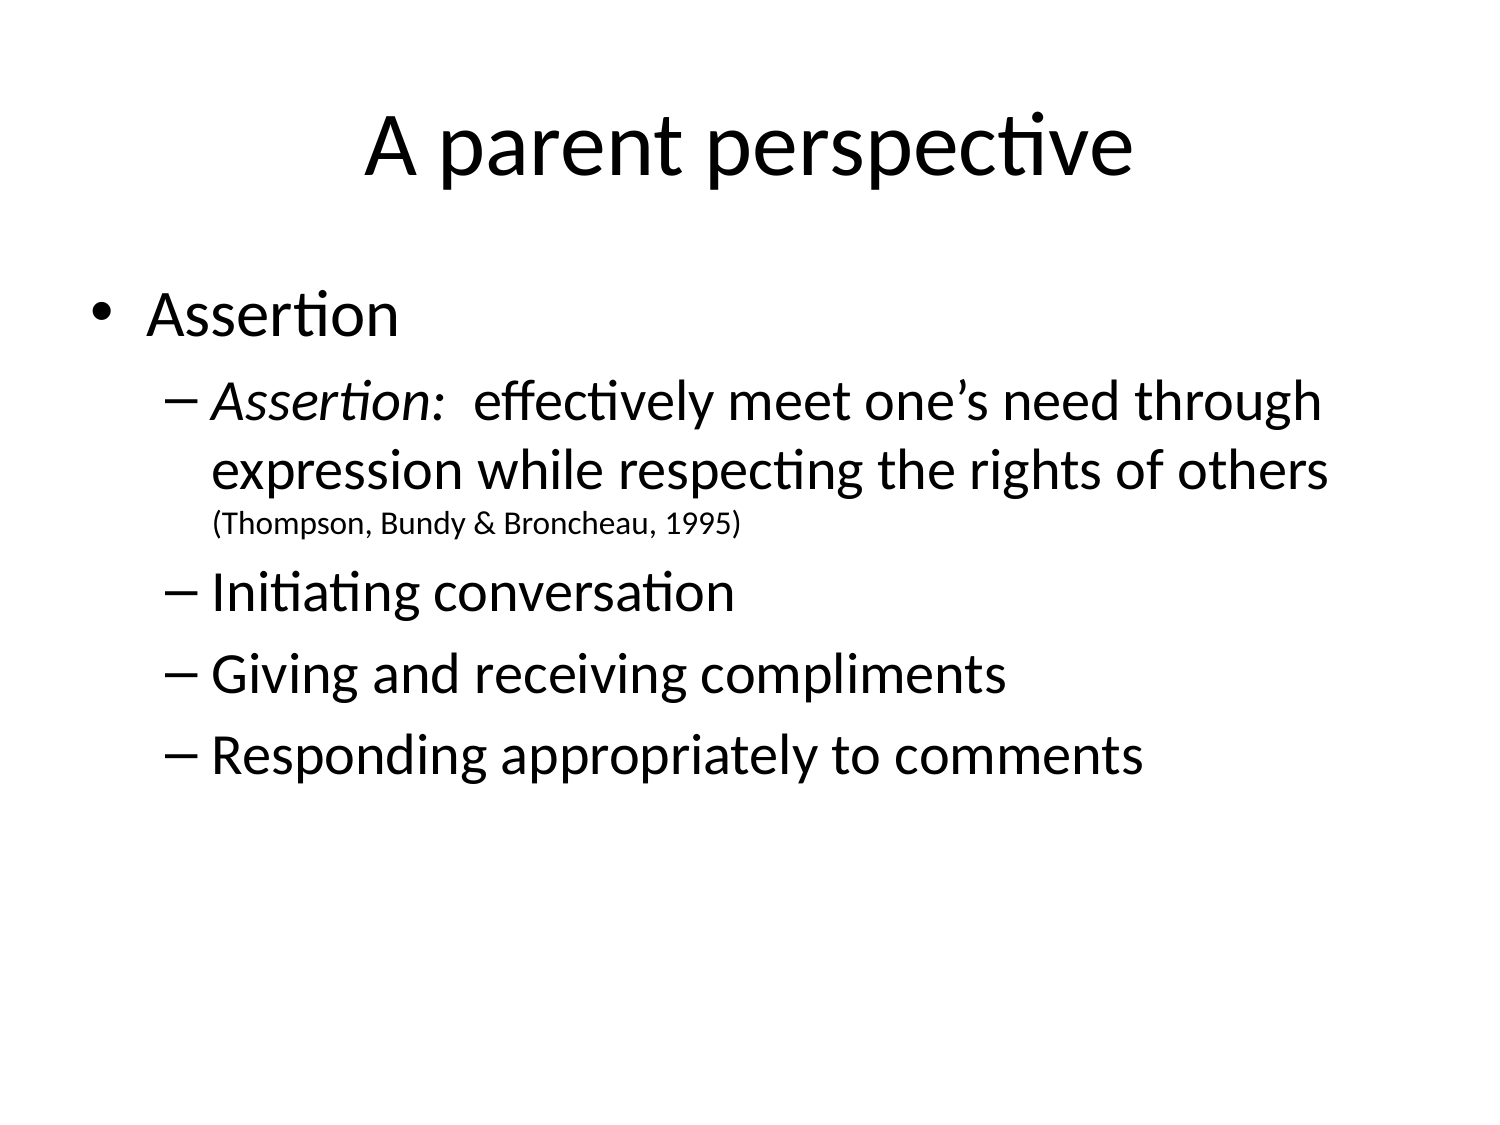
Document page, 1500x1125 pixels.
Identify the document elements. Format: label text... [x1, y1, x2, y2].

title A parent perspective [74, 44, 1426, 233]
list Assertion Assertion: effectively meet one’s need through expression while respecting the rights of others (Thompson, Bundy & Broncheau, 1995) Initiating conversation Giving and receiving compliments Responding appropriately to comments [74, 262, 1426, 1006]
